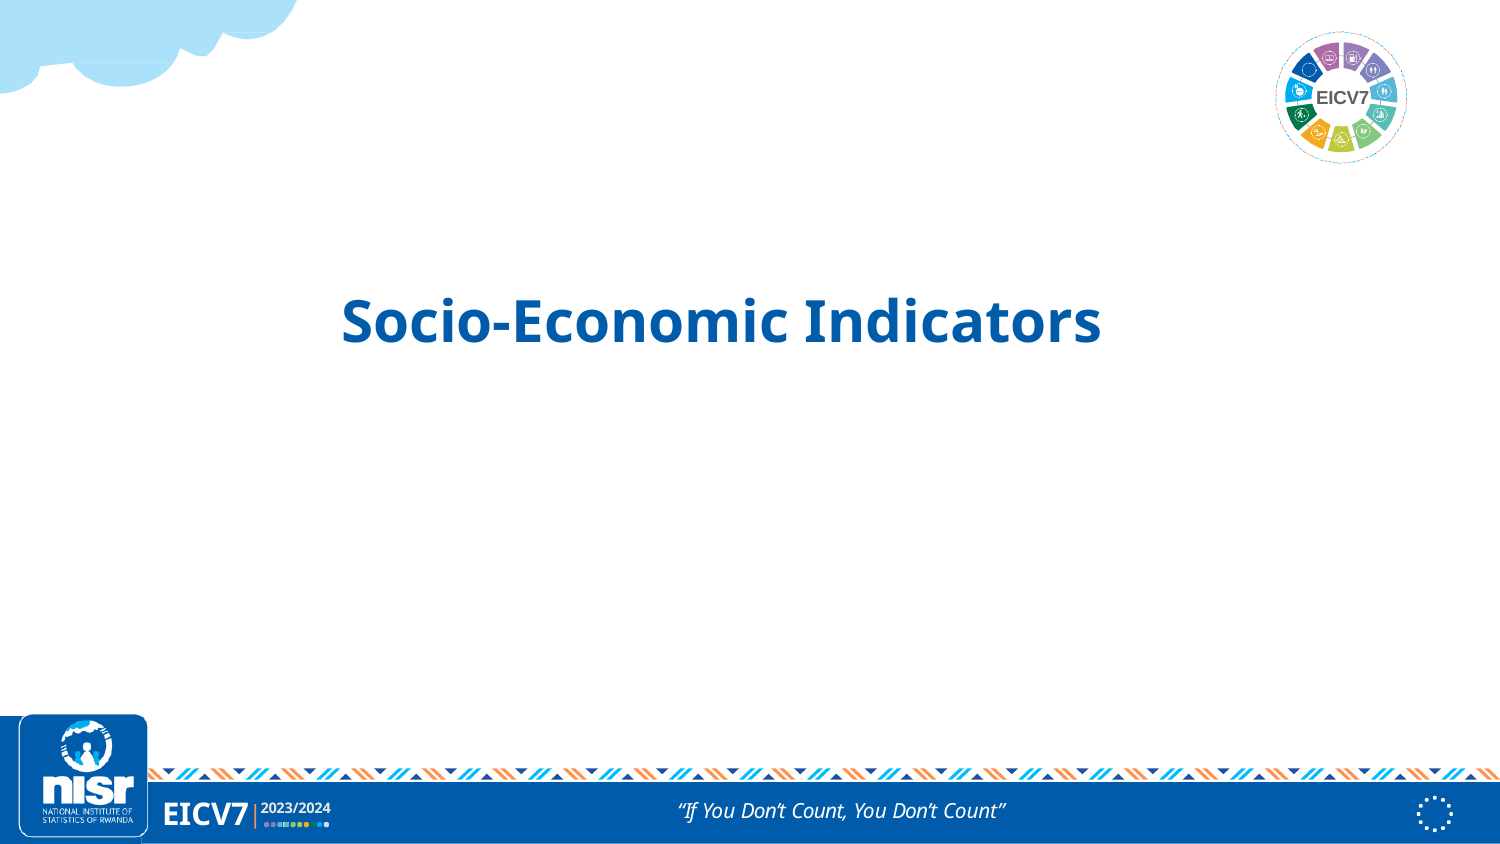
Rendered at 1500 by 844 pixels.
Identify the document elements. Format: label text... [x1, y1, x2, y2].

title Socio-Economic Indicators [148, 284, 1295, 355]
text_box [1275, 31, 1408, 164]
text_box [0, 0, 297, 94]
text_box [1277, 112, 1285, 131]
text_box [0, 713, 1500, 844]
